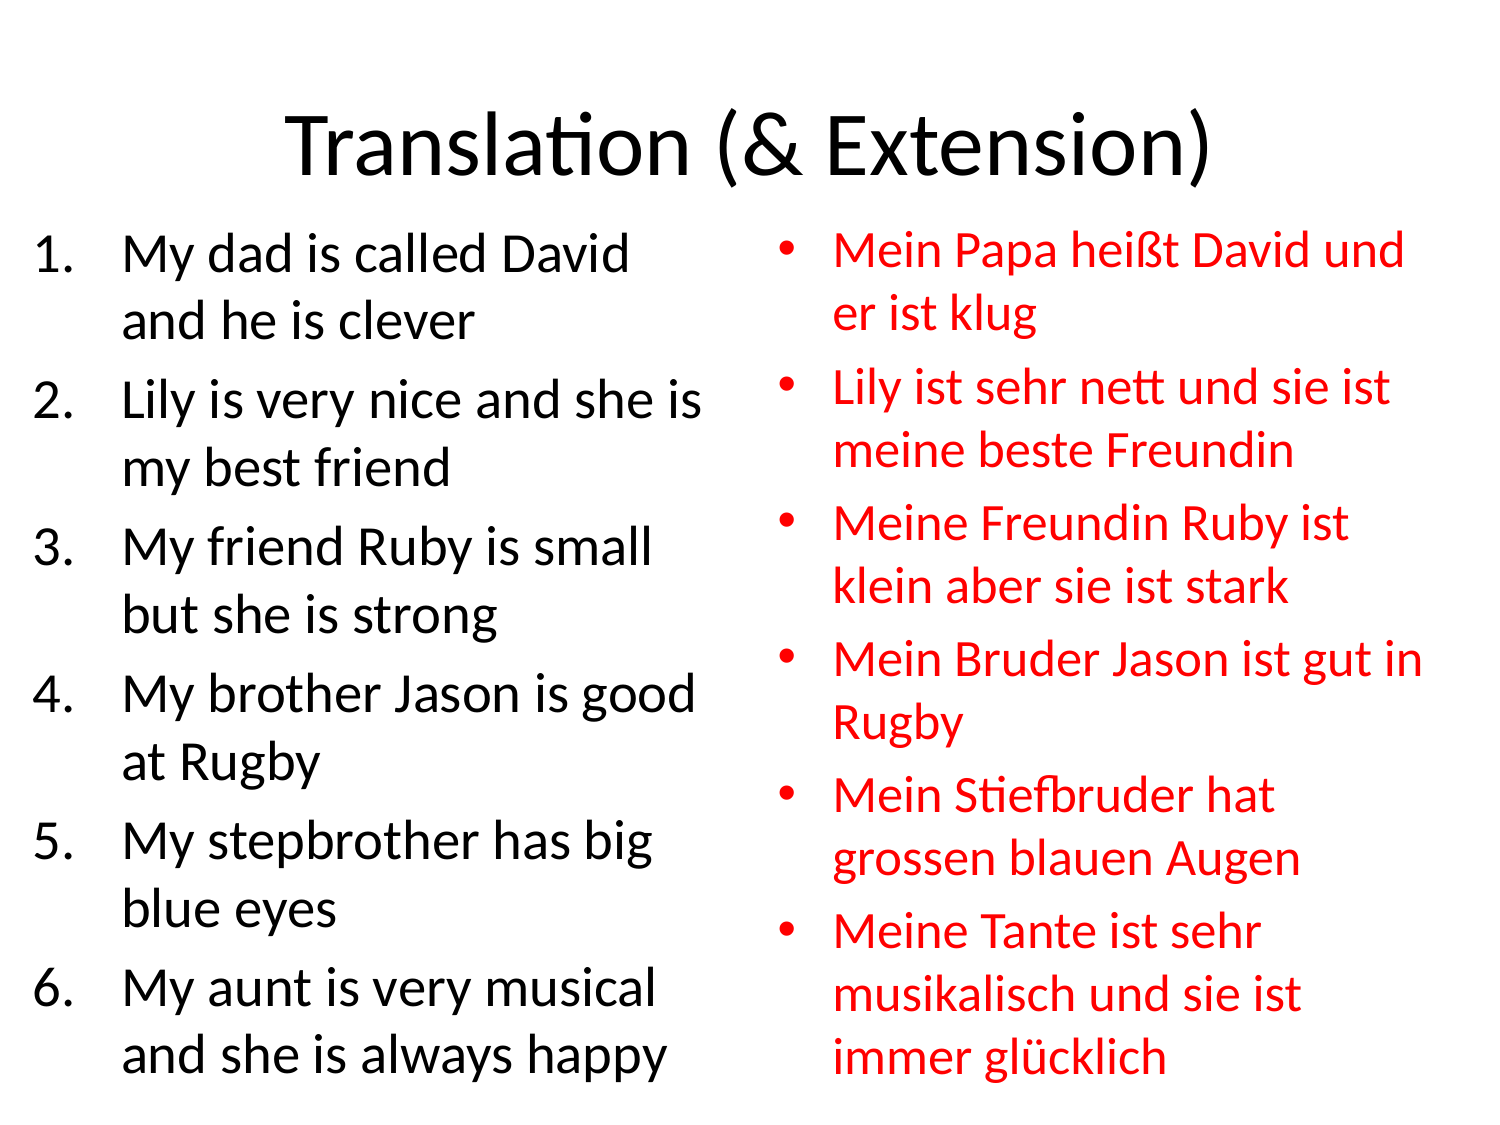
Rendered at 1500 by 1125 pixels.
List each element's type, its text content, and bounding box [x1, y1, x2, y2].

list My dad is called David and he is clever Lily is very nice and she is my best friend My friend Ruby is small but she is strong My brother Jason is good at Rugby My stepbrother has big blue eyes My aunt is very musical and she is always happy [17, 208, 738, 1094]
list Mein Papa heißt David und er ist klug Lily ist sehr nett und sie ist meine beste Freundin Meine Freundin Ruby ist klein aber sie ist stark Mein Bruder Jason ist gut in Rugby Mein Stiefbruder hat grossen blauen Augen Meine Tante ist sehr musikalisch und sie ist immer glücklich [762, 208, 1459, 1094]
title Translation (& Extension) [75, 45, 1425, 233]
